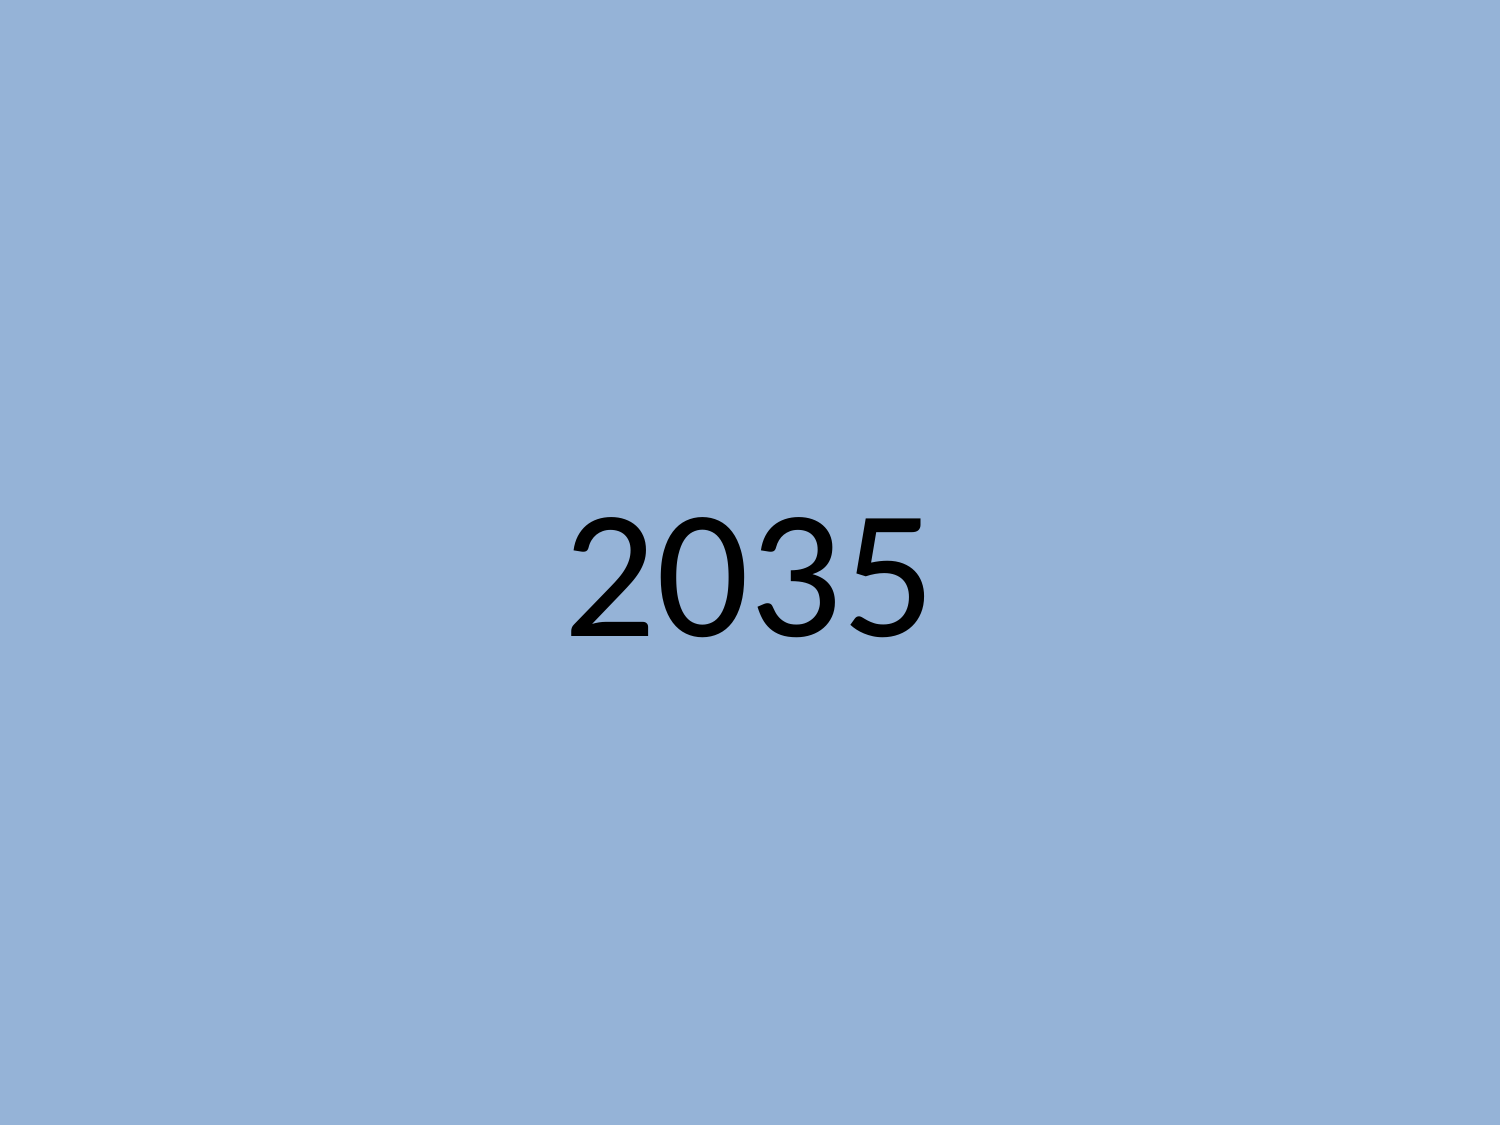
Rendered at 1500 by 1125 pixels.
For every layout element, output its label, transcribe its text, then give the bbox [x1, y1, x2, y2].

title 2035 [75, 45, 1425, 1083]
